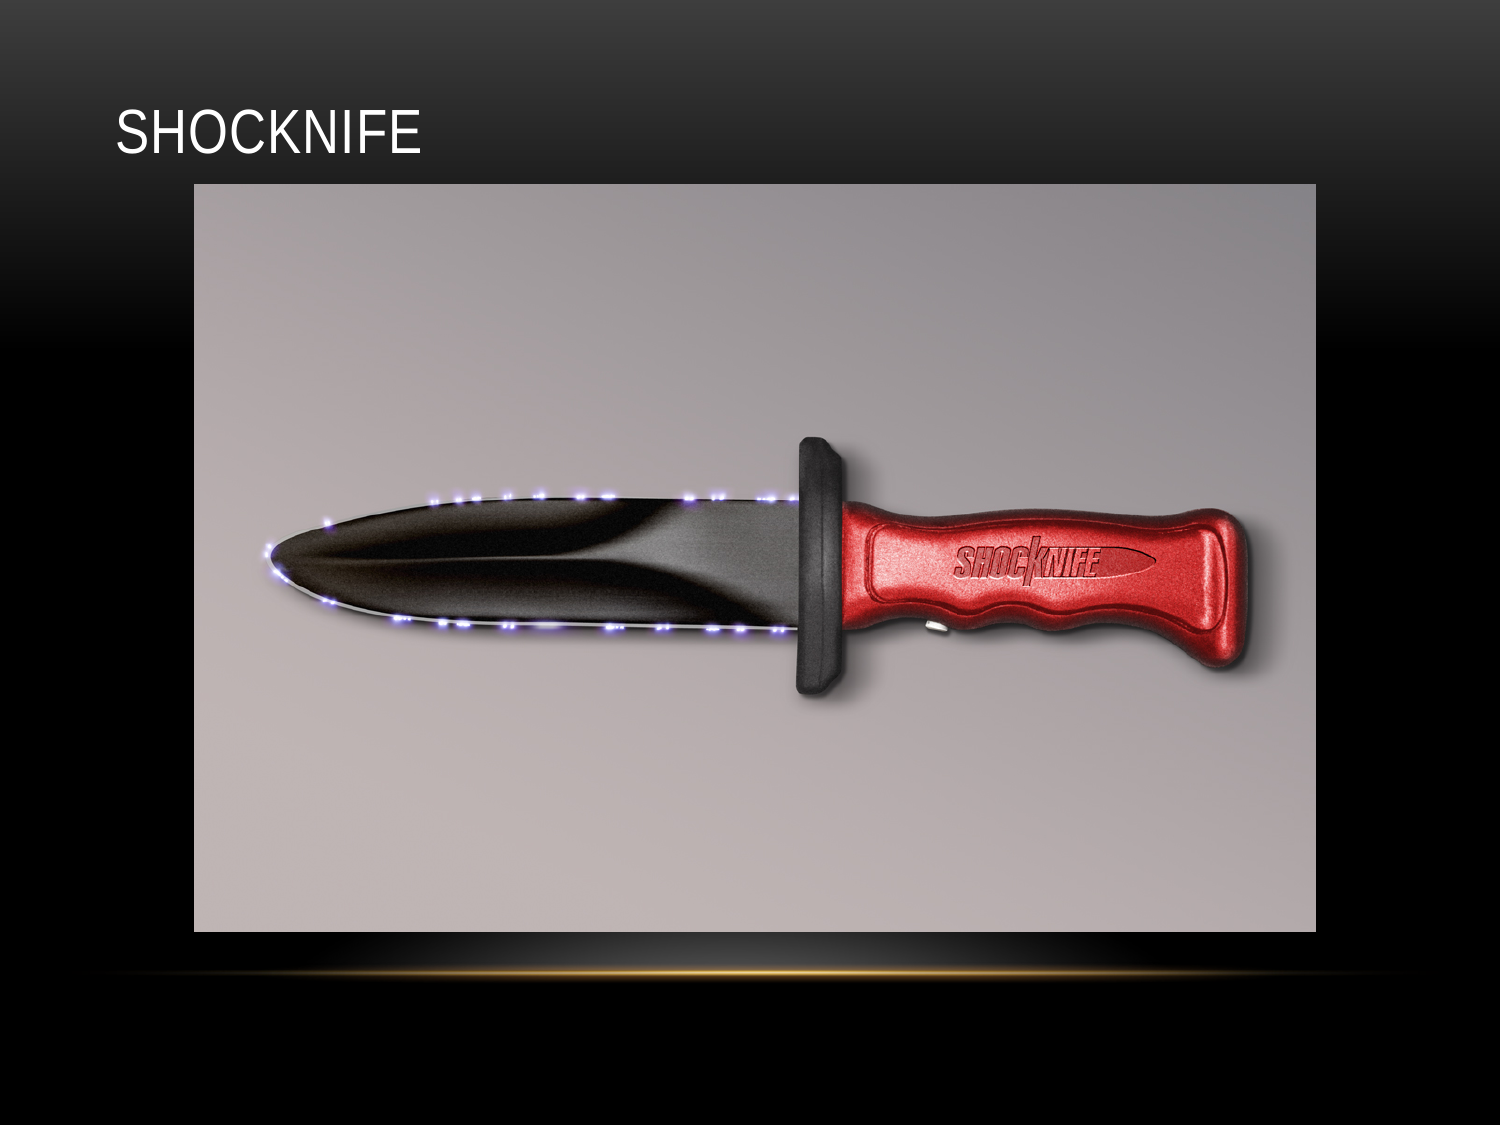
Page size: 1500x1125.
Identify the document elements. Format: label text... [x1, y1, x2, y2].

picture [0, 0, 1500, 1125]
title Shocknife [100, 66, 1401, 174]
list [194, 184, 1316, 932]
